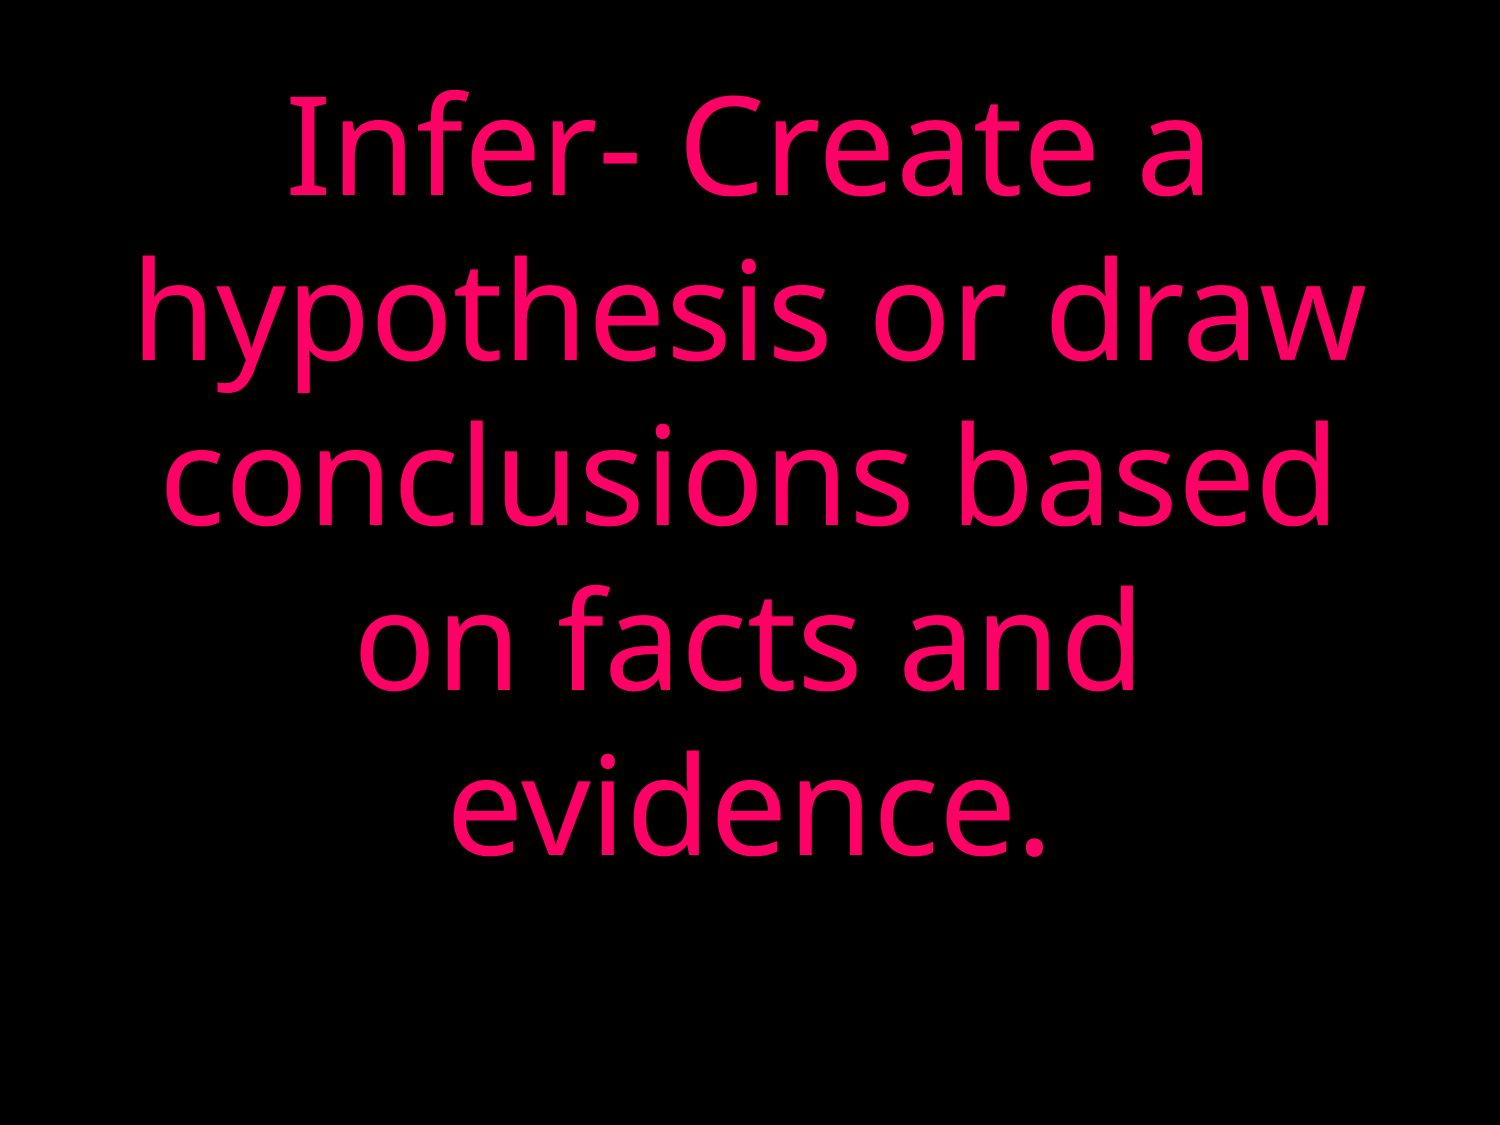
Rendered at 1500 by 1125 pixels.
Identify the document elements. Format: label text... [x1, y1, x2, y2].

text_box Infer- Create a hypothesis or draw conclusions based on facts and evidence. [112, 349, 1388, 591]
